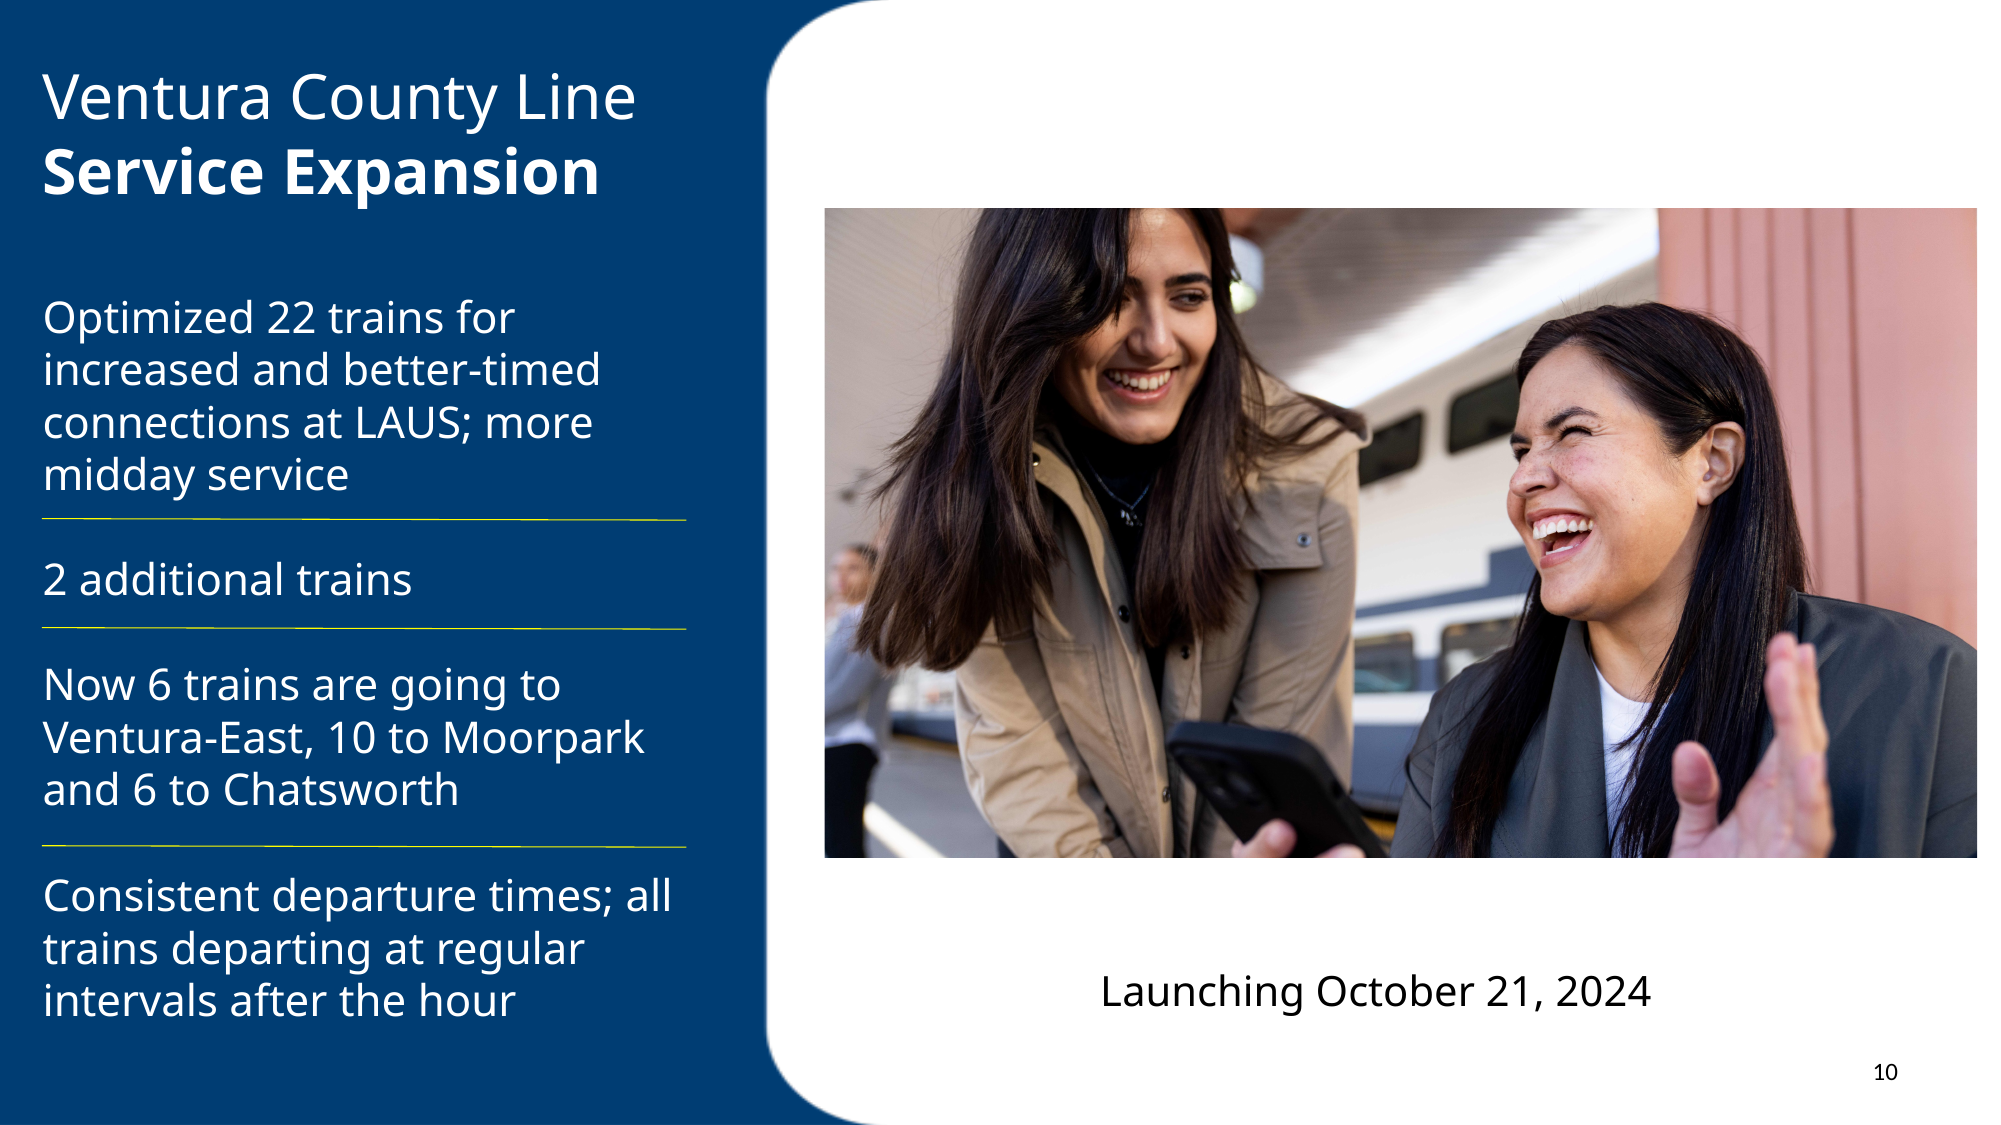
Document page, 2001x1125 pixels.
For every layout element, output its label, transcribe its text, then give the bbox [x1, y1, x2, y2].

text_box Launching October 21, 2024 [1226, 956, 1720, 1022]
picture [0, 0, 1978, 1125]
slide_number 10 [1463, 1040, 1914, 1101]
